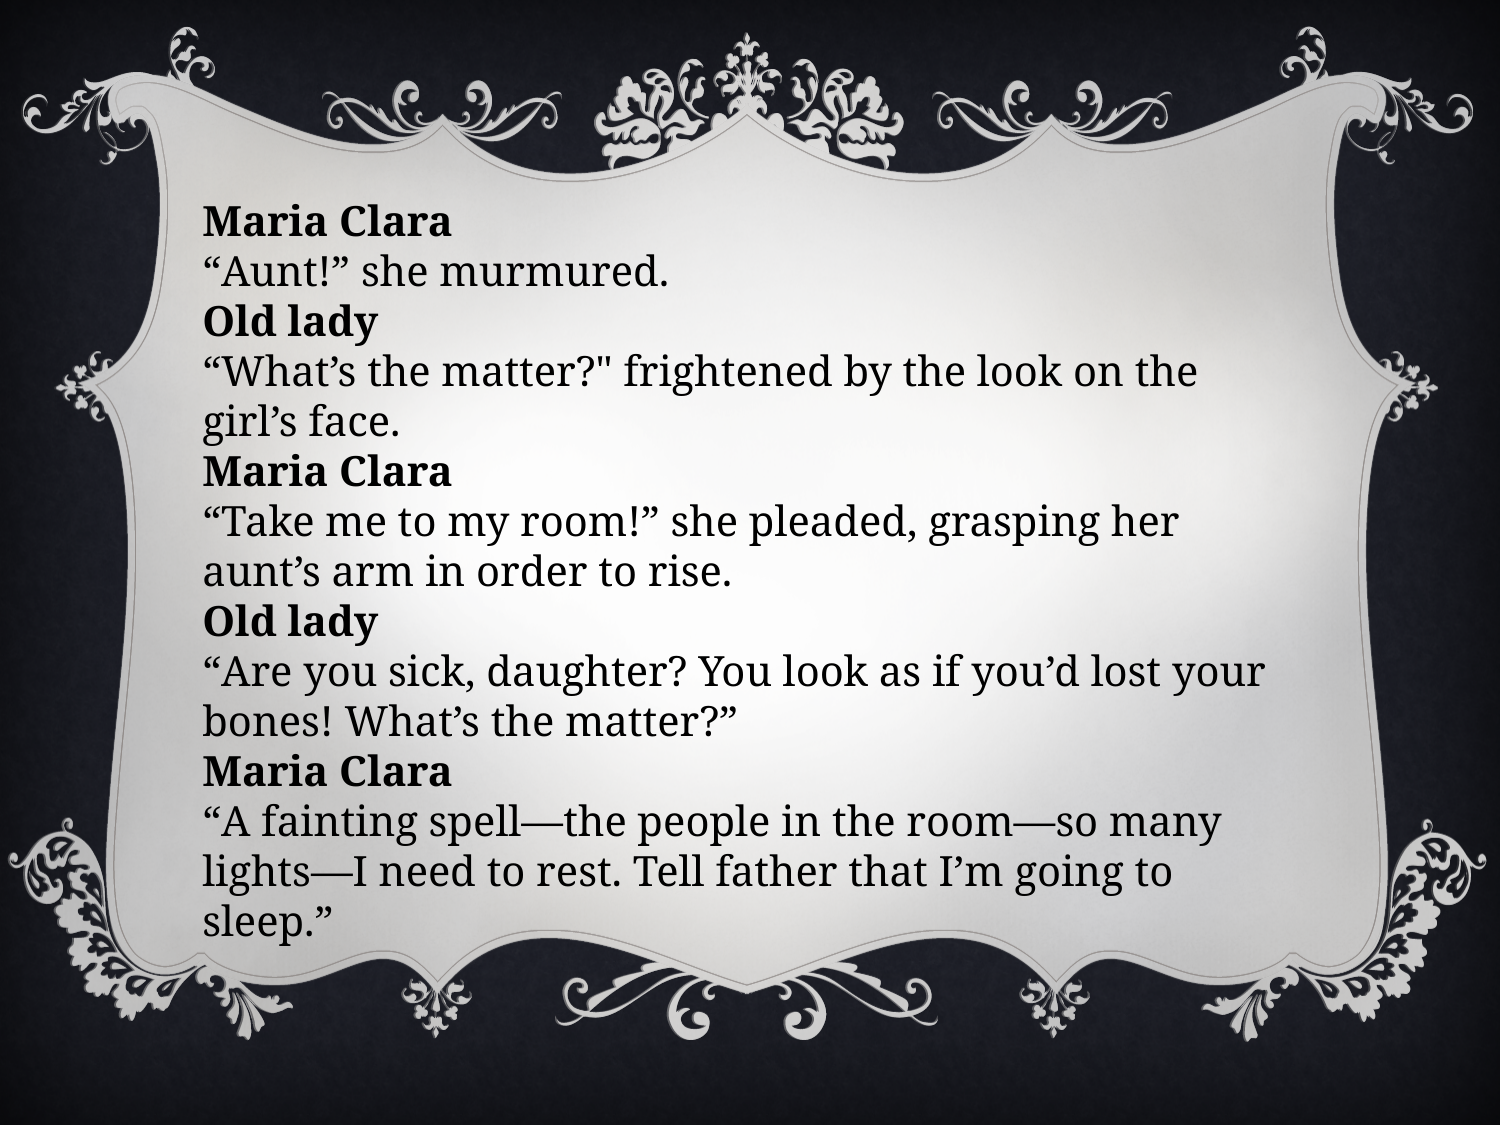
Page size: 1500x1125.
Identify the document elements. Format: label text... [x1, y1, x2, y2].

picture [0, 0, 1500, 1125]
text_box Maria Clara “Aunt!” she murmured. Old lady “What’s the matter?" frightened by the look on the girl’s face. Maria Clara “Take me to my room!” she pleaded, grasping her aunt’s arm in order to rise. Old lady “Are you sick, daughter? You look as if you’d lost your bones! What’s the matter?” Maria Clara “A fainting spell—the people in the room—so many lights—I need to rest. Tell father that I’m going to sleep.” [187, 187, 1313, 953]
